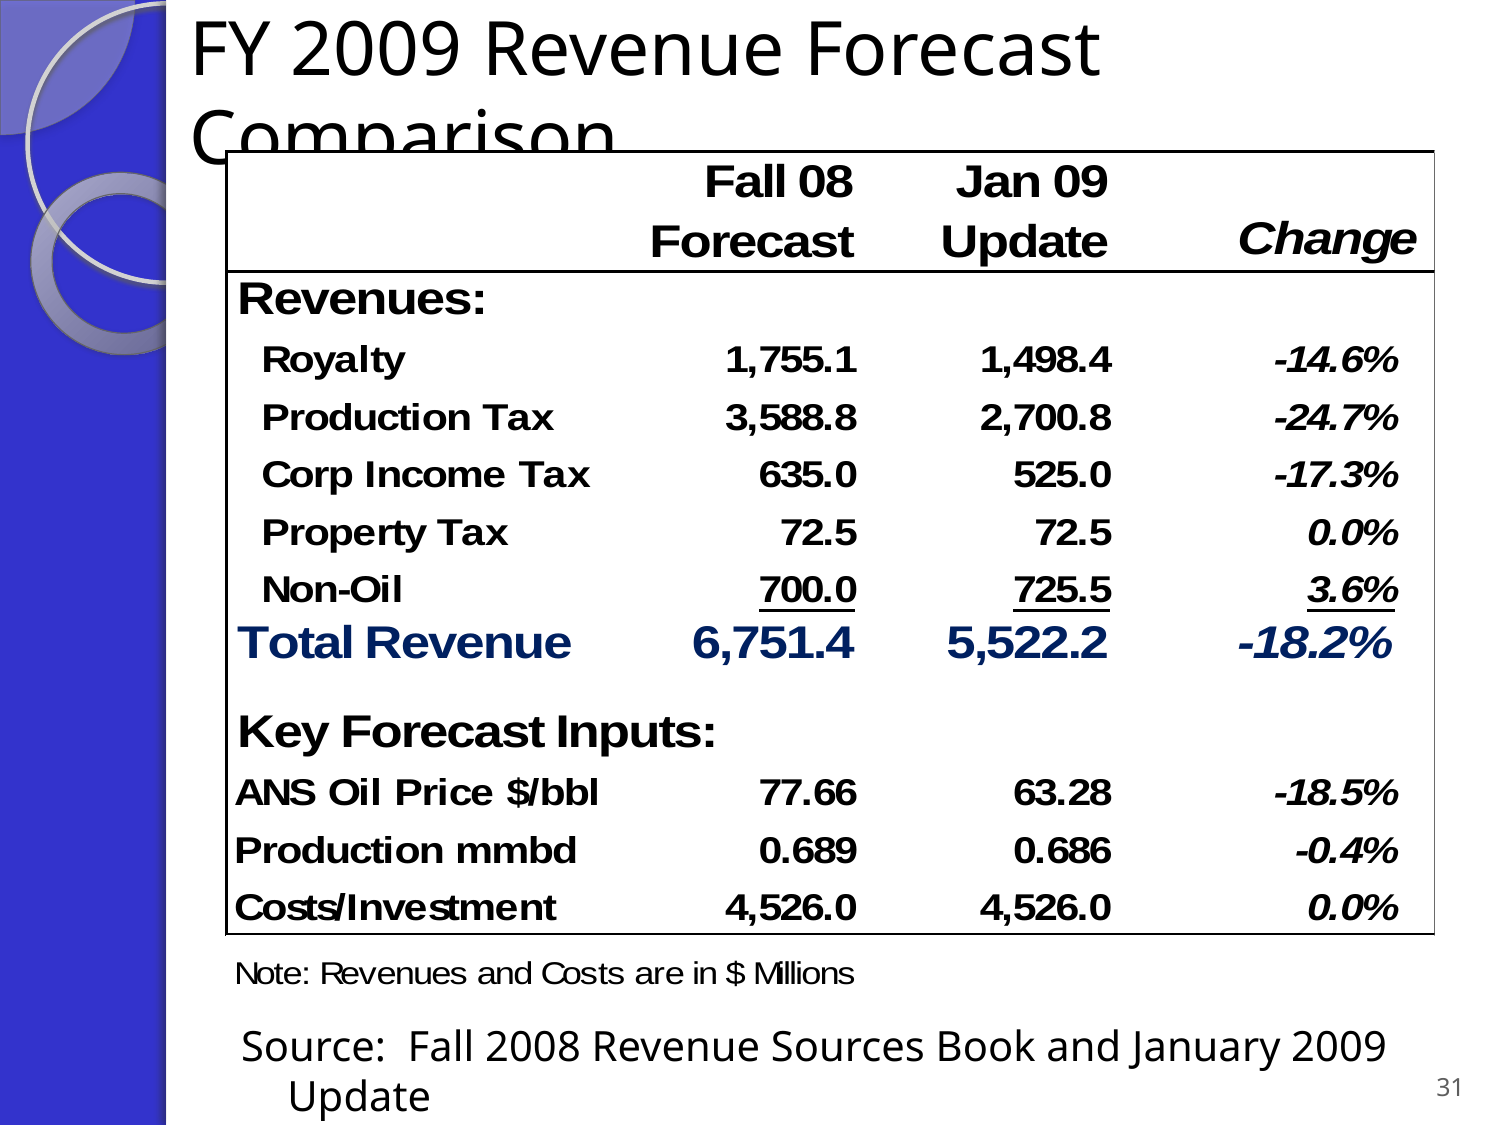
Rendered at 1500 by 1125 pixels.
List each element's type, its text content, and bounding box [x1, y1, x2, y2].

list Source: Fall 2008 Revenue Sources Book and January 2009 Update [212, 1012, 1443, 1113]
slide_number 31 [1443, 1034, 1488, 1113]
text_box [224, 149, 1438, 999]
title FY 2009 Revenue Forecast Comparison [174, 12, 1475, 168]
